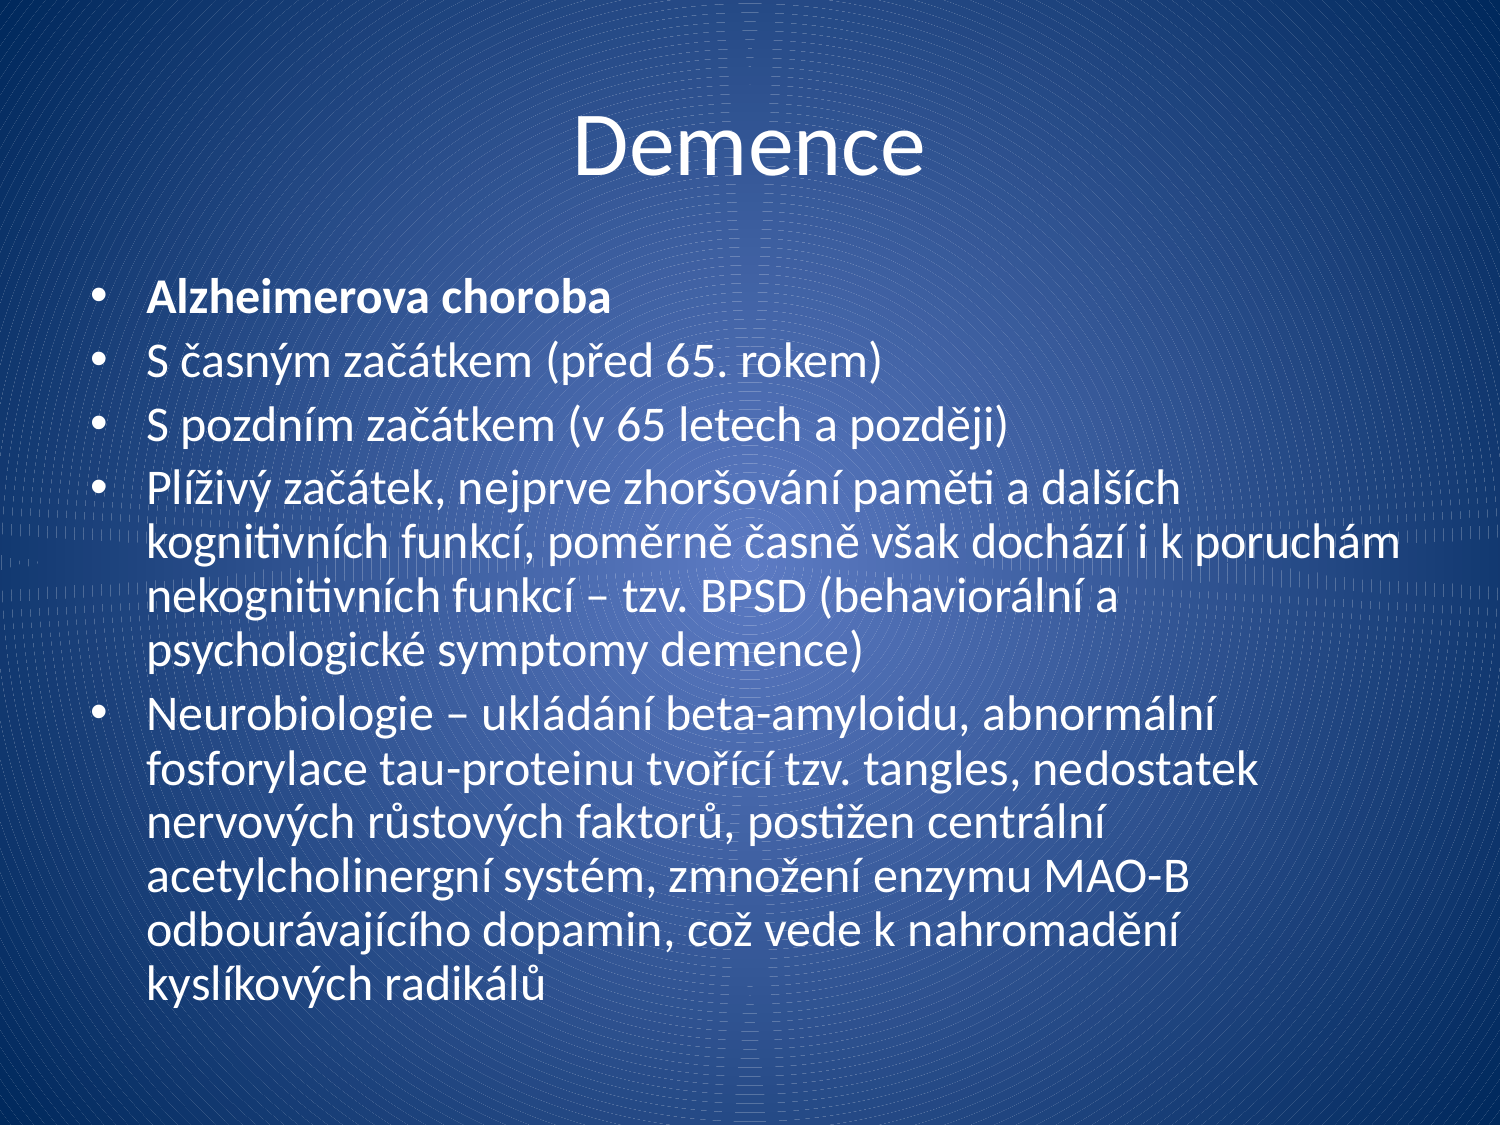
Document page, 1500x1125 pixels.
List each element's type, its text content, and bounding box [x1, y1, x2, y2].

list Alzheimerova choroba S časným začátkem (před 65. rokem) S pozdním začátkem (v 65 letech a později) Plíživý začátek, nejprve zhoršování paměti a dalších kognitivních funkcí, poměrně časně však dochází i k poruchám nekognitivních funkcí – tzv. BPSD (behaviorální a psychologické symptomy demence) Neurobiologie – ukládání beta-amyloidu, abnormální fosforylace tau-proteinu tvořící tzv. tangles, nedostatek nervových růstových faktorů, postižen centrální acetylcholinergní systém, zmnožení enzymu MAO-B odbourávajícího dopamin, což vede k nahromadění kyslíkových radikálů [74, 262, 1426, 1006]
title Demence [74, 44, 1426, 233]
